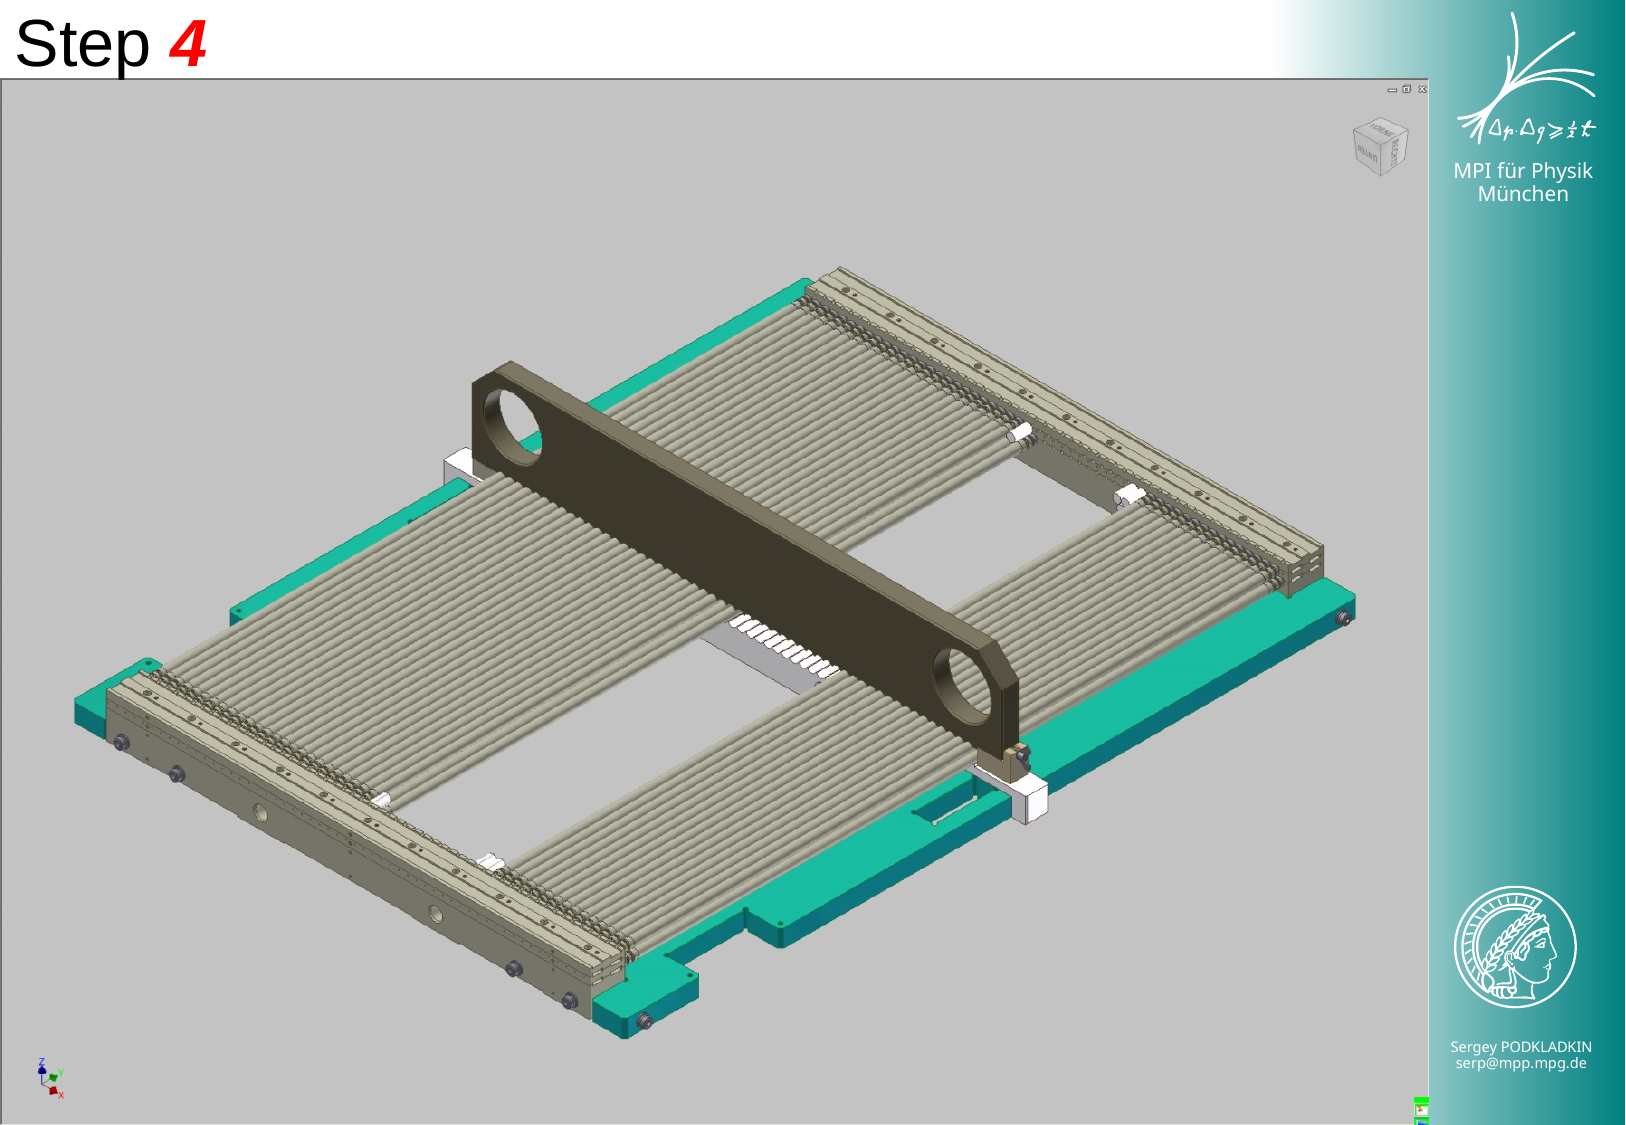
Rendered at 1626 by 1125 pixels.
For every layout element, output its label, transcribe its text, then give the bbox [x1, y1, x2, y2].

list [0, 77, 1429, 1125]
text_box Step 4 [0, 0, 234, 77]
